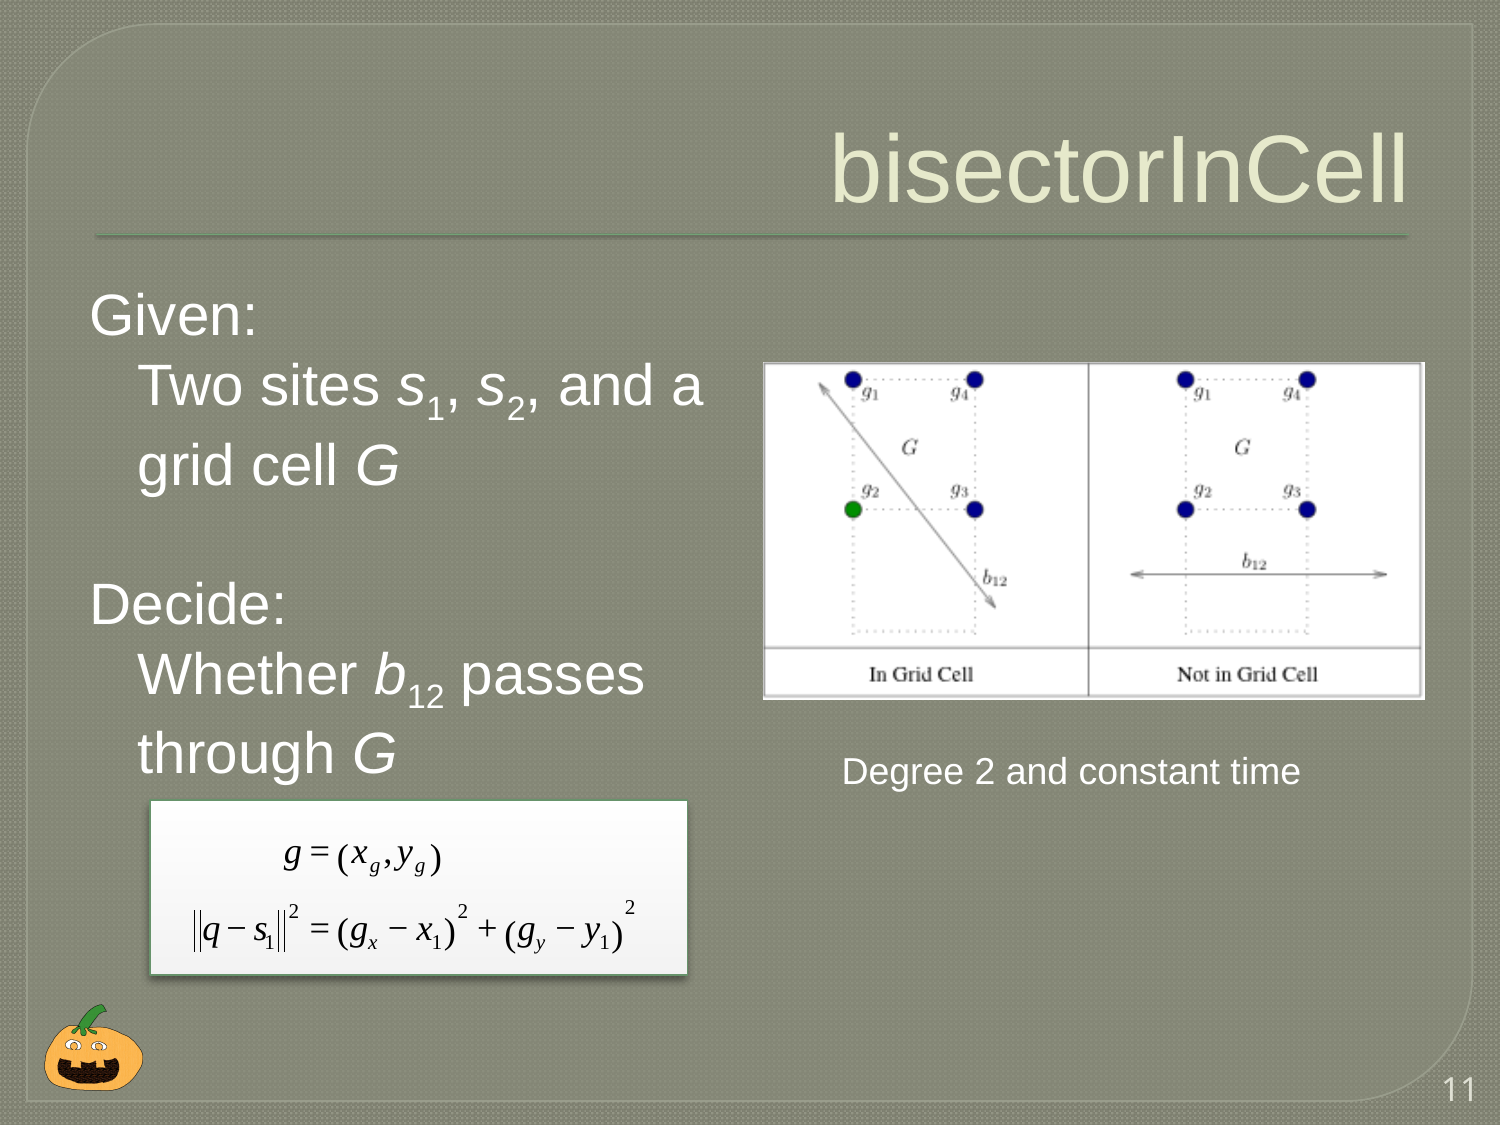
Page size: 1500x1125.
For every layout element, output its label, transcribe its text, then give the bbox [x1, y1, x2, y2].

slide_number 11 [1417, 1068, 1494, 1114]
picture [24, 1002, 155, 1100]
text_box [187, 823, 639, 963]
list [762, 361, 1426, 701]
text_box [149, 799, 688, 976]
title bisectorInCell [75, 41, 1425, 230]
text_box Degree 2 and constant time [826, 739, 1317, 800]
list Given: Two sites s1, s2, and a grid cell G Decide: Whether b12 passes through G [75, 270, 763, 1013]
